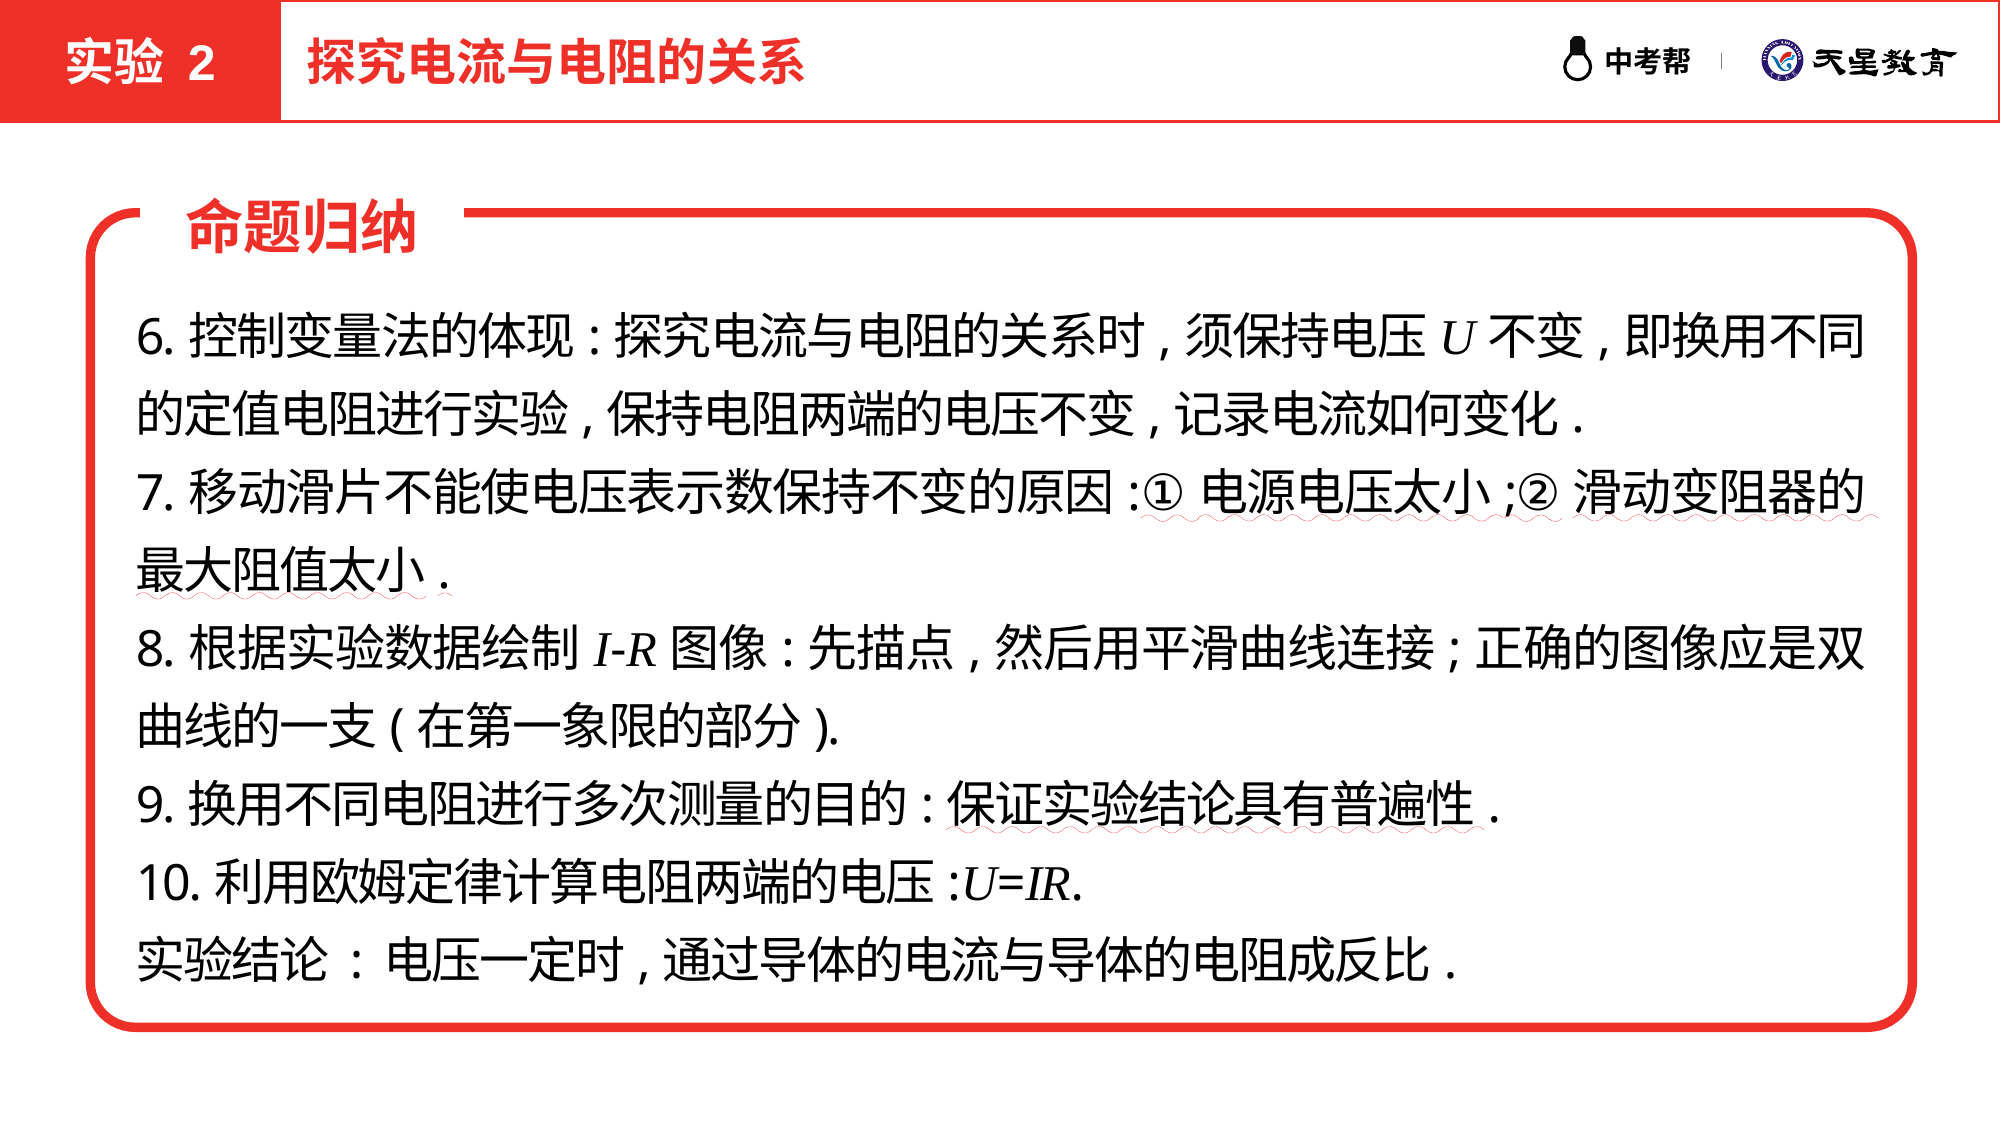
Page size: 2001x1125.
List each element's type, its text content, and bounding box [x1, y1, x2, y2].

text_box [89, 211, 1914, 1029]
text_box 实验 2 [1, 0, 280, 122]
text_box 探究电流与电阻的关系 [276, 0, 2000, 123]
text_box 6.控制变量法的体现:探究电流与电阻的关系时,须保持电压U不变,即换用不同的定值电阻进行实验,保持电阻两端的电压不变,记录电流如何变化. 7.移动滑片不能使电压表示数保持不变的原因:①电源电压太小;②滑动变阻器的最大阻值太小. 8.根据实验数据绘制I-R图像:先描点,然后用平滑曲线连接;正确的图像应是双曲线的一支(在第一象限的部分). 9.换用不同电阻进行多次测量的目的:保证实验结论具有普遍性. 10.利用欧姆定律计算电阻两端的电压:U=IR. 实验结论:电压一定时,通过导体的电流与导体的电阻成反比. [121, 279, 1879, 996]
text_box 命题归纳 [140, 148, 464, 268]
